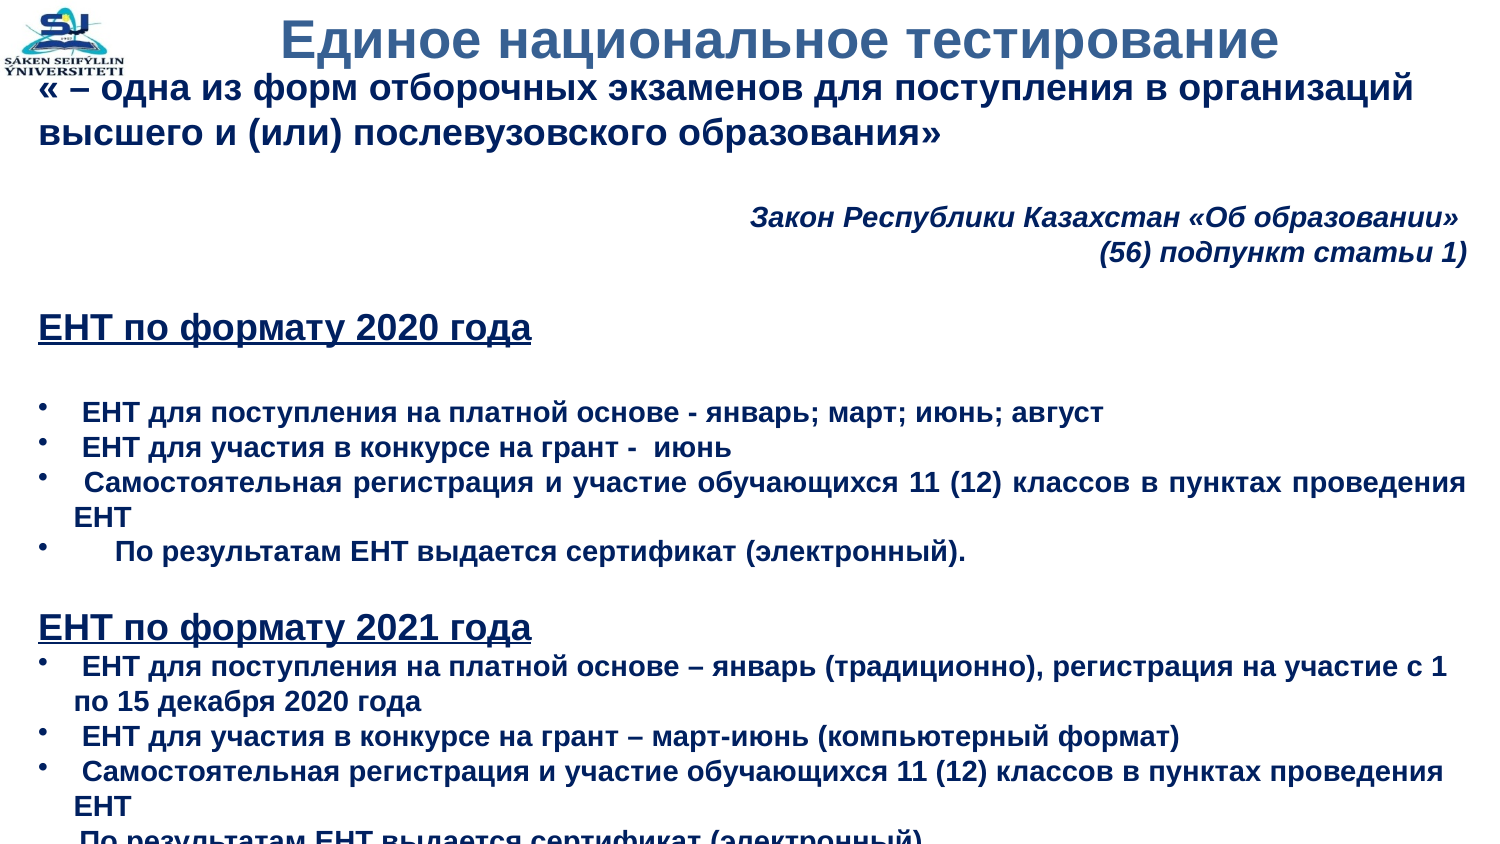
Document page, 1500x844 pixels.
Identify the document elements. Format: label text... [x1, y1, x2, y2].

picture [0, 0, 130, 80]
text_box [89, 641, 1292, 844]
text_box Единое национальное тестирование [265, 0, 1297, 77]
text_box « – одна из форм отборочных экзаменов для поступления в организаций высшего и (или) послевузовского образования» Закон Республики Казахстан «Об образовании» (56) подпункт статьи 1) ЕНТ по формату 2020 года ЕНТ для поступления на платной основе - январь; март; июнь; август ЕНТ для участия в конкурсе на грант - июнь Cамостоятельная регистрация и участие обучающихся 11 (12) классов в пунктах проведения ЕНТ По результатам ЕНТ выдается сертификат (электронный). ЕНТ по формату 2021 года ЕНТ для поступления на платной основе – январь (традиционно), регистрация на участие с 1 по 15 декабря 2020 года ЕНТ для участия в конкурсе на грант – март-июнь (компьютерный формат) Cамостоятельная регистрация и участие обучающихся 11 (12) классов в пунктах проведения ЕНТ По результатам ЕНТ выдается сертификат (электронный). [23, 55, 1483, 844]
